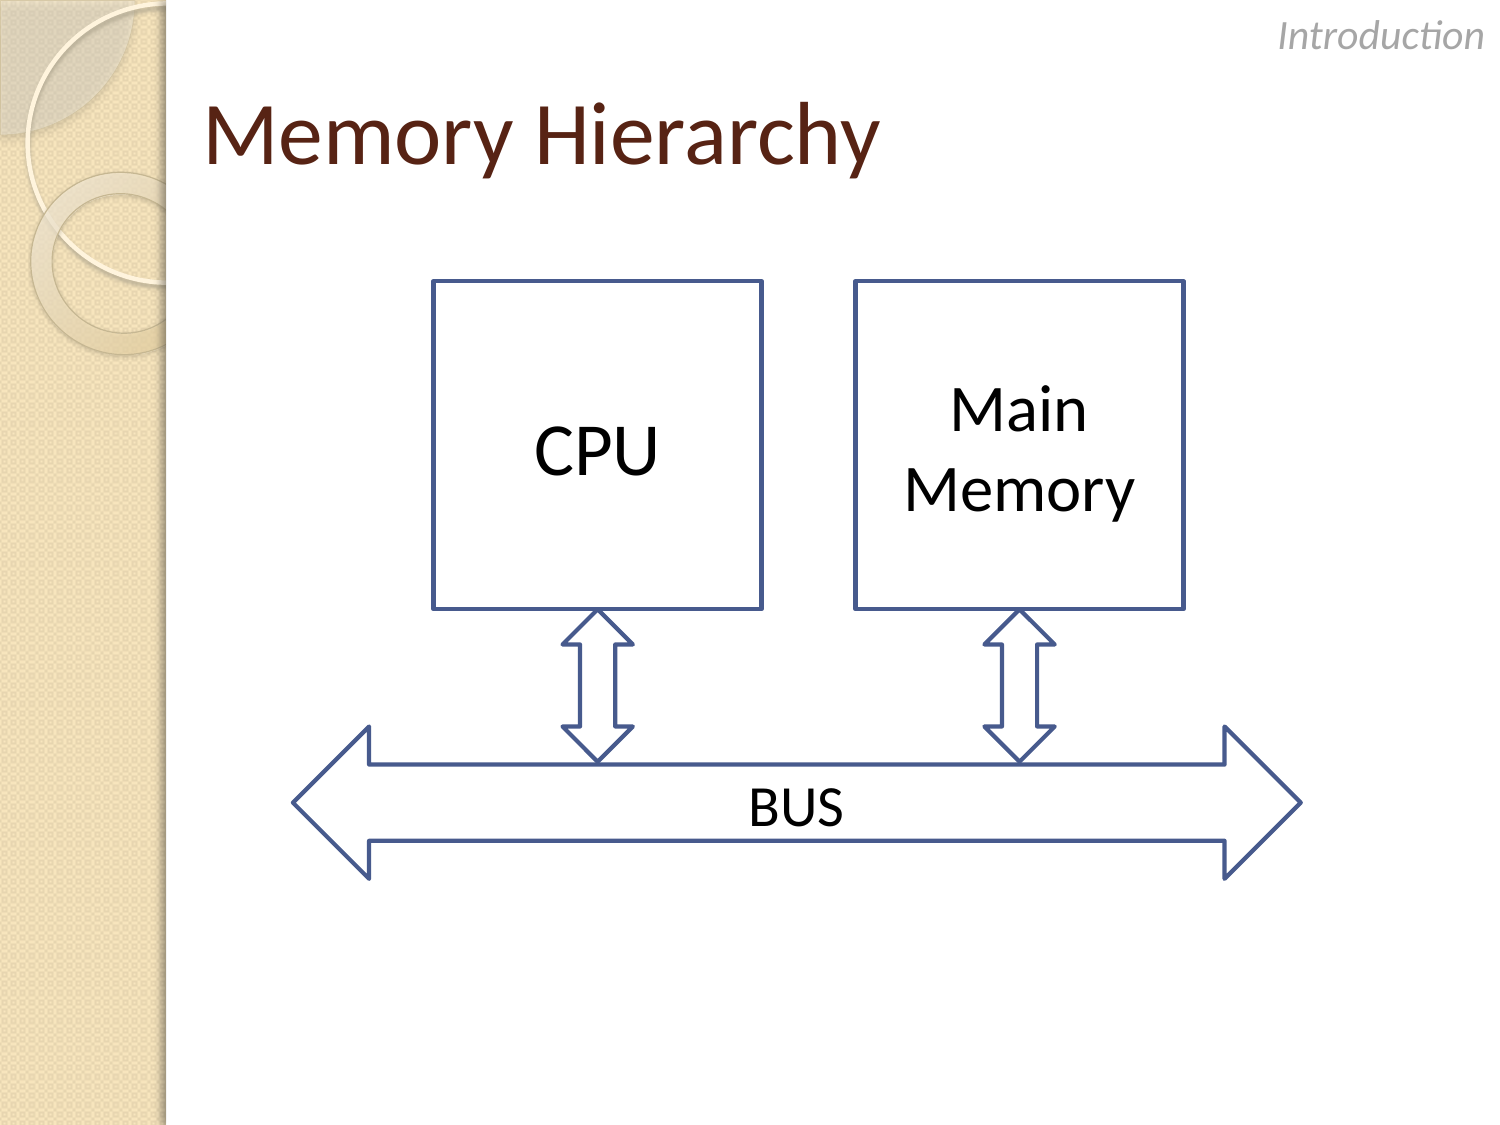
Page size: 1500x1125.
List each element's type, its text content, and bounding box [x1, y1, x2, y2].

text_box [560, 607, 635, 764]
text_box Main Memory [853, 279, 1186, 611]
text_box BUS [290, 724, 1303, 881]
text_box CPU [431, 279, 764, 611]
text_box Introduction [972, 0, 1500, 65]
title Memory Hierarchy [187, 46, 1418, 211]
text_box [982, 607, 1057, 764]
